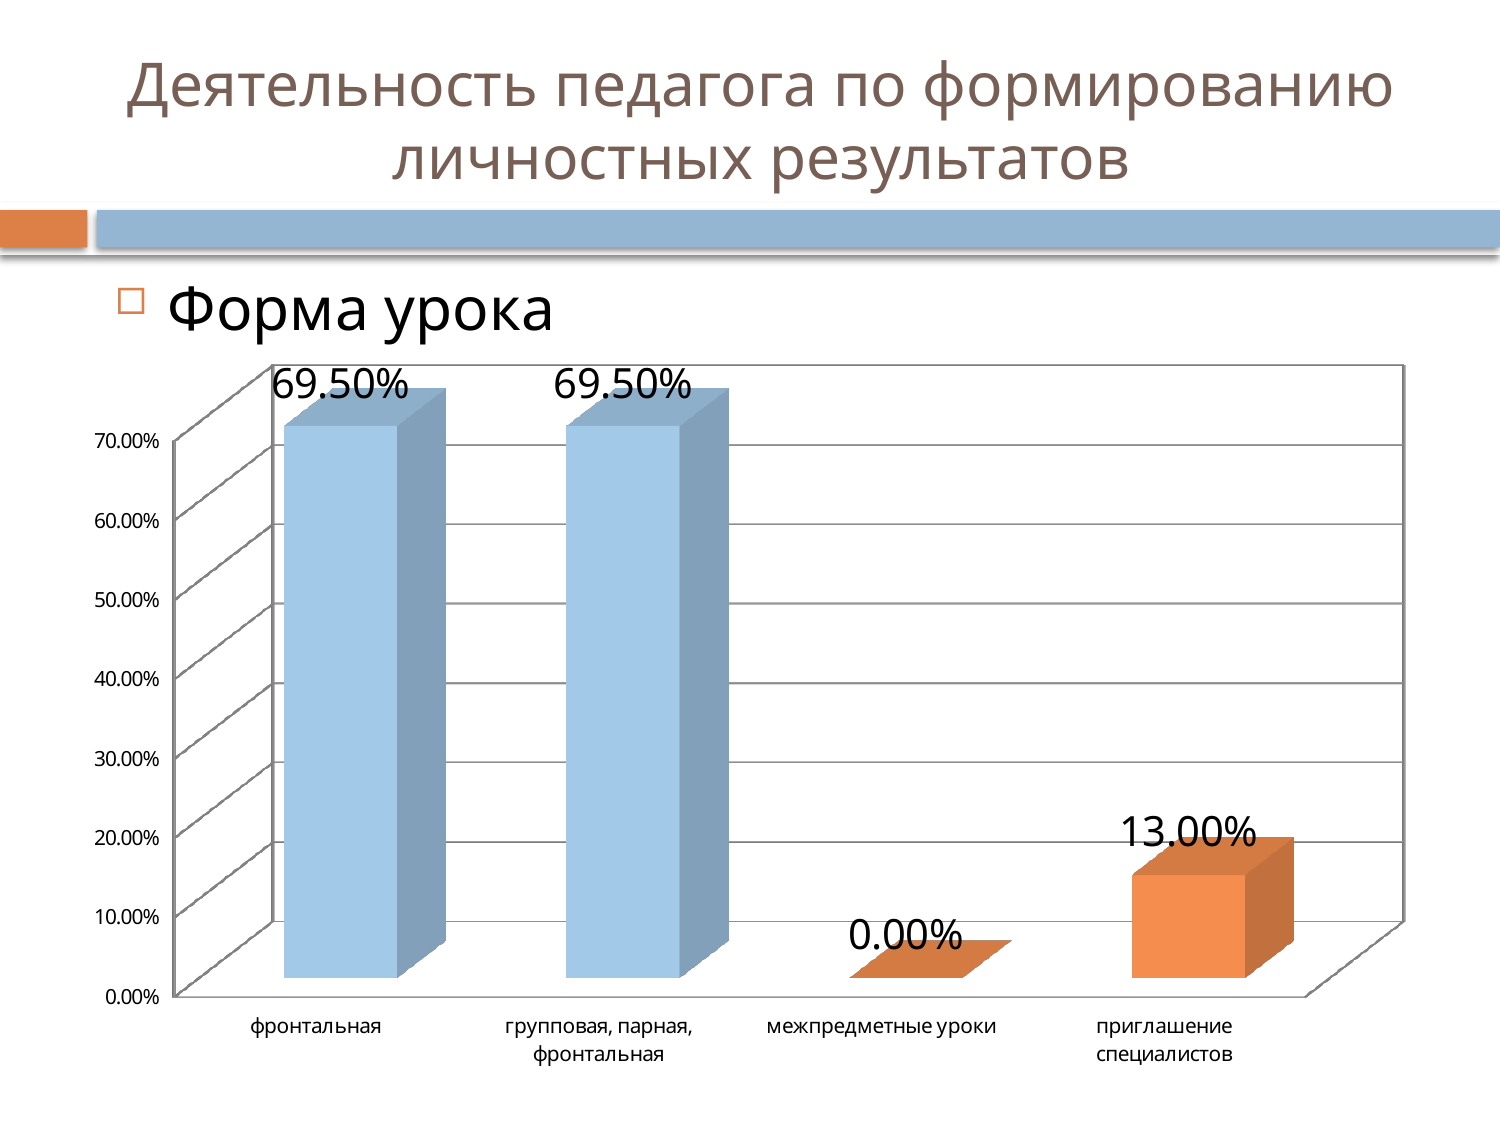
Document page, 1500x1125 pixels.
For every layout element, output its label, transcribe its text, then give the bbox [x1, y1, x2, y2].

chart [52, 349, 1448, 1083]
title Деятельность педагога по формированию личностных результатов [23, 37, 1500, 200]
list Форма урока [100, 262, 1438, 348]
